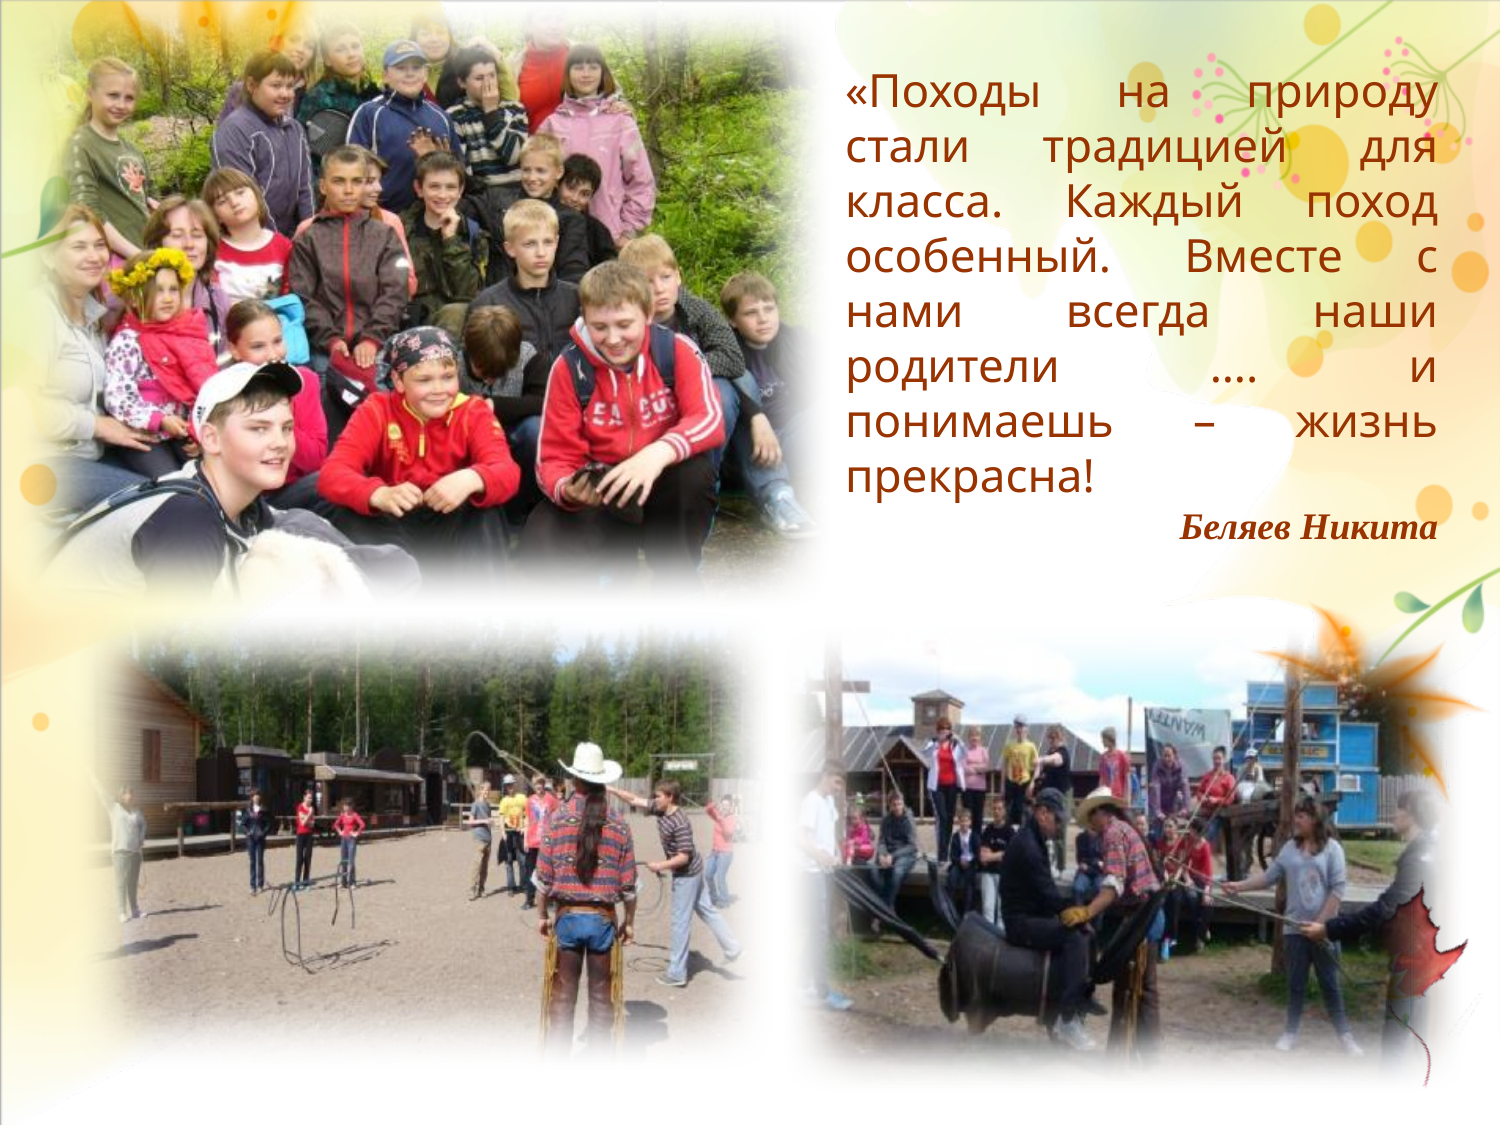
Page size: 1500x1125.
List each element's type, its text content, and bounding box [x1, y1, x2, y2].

text_box «Походы на природу стали традицией для класса. Каждый поход особенный. Вместе с нами всегда наши родители …. и понимаешь – жизнь прекрасна! Беляев Никита [835, 54, 1453, 555]
picture [0, 0, 1500, 1125]
